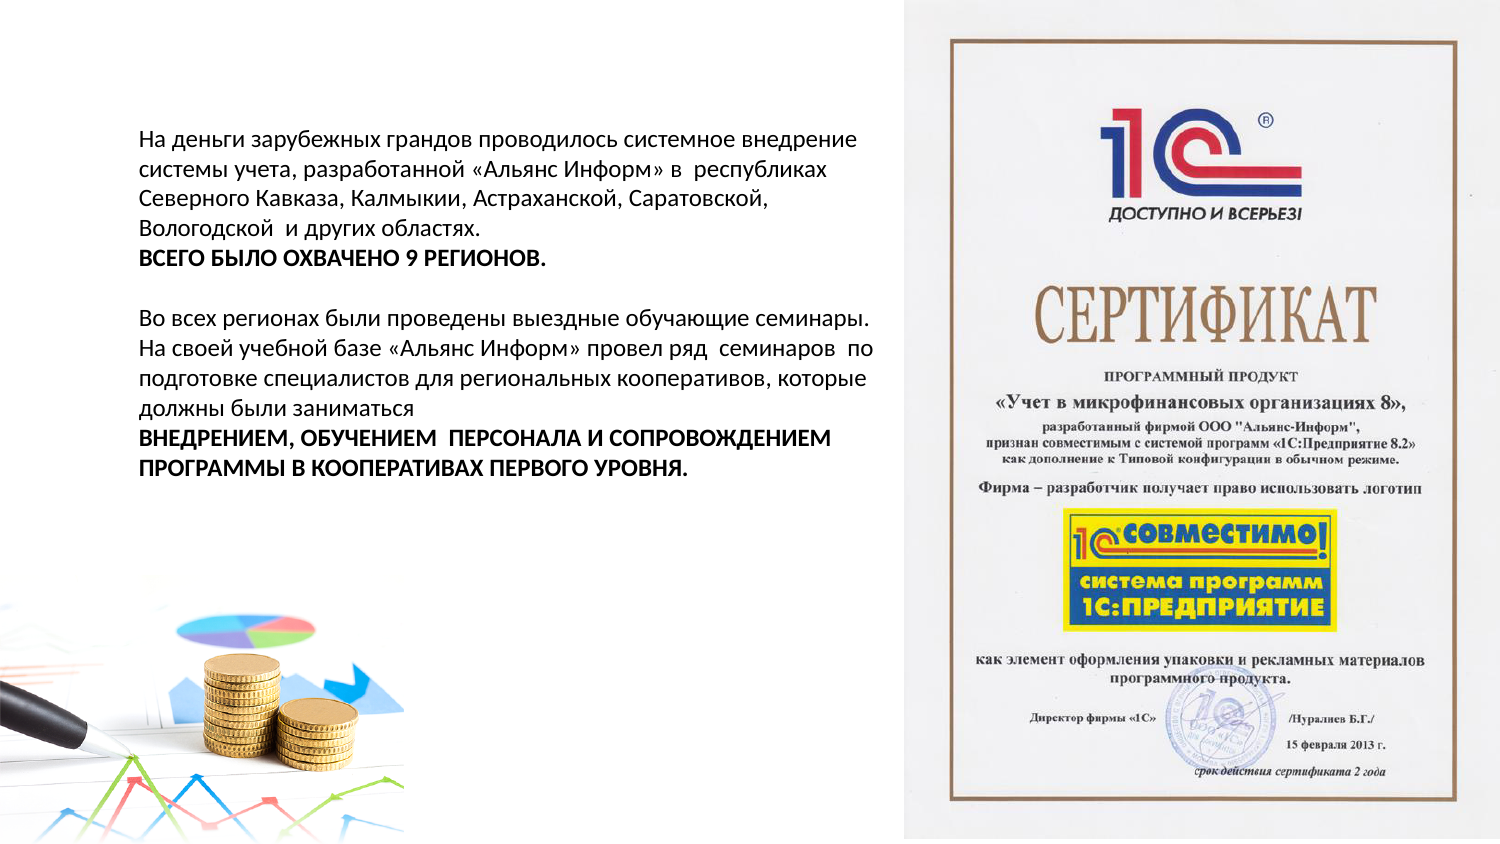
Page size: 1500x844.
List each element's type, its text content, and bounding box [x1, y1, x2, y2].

picture [0, 575, 404, 844]
text_box На деньги зарубежных грандов проводилось системное внедрение системы учета, разработанной «Альянс Информ» в республиках Северного Кавказа, Калмыкии, Астраханской, Саратовской, Вологодской и других областях. ВСЕГО БЫЛО ОХВАЧЕНО 9 РЕГИОНОВ. Во всех регионах были проведены выездные обучающие семинары. На своей учебной базе «Альянс Информ» провел ряд семинаров по подготовке специалистов для региональных кооперативов, которые должны были заниматься ВНЕДРЕНИЕМ, ОБУЧЕНИЕМ ПЕРСОНАЛА И СОПРОВОЖДЕНИЕМ ПРОГРАММЫ В КООПЕРАТИВАХ ПЕРВОГО УРОВНЯ. [123, 114, 892, 489]
picture [904, 0, 1500, 839]
